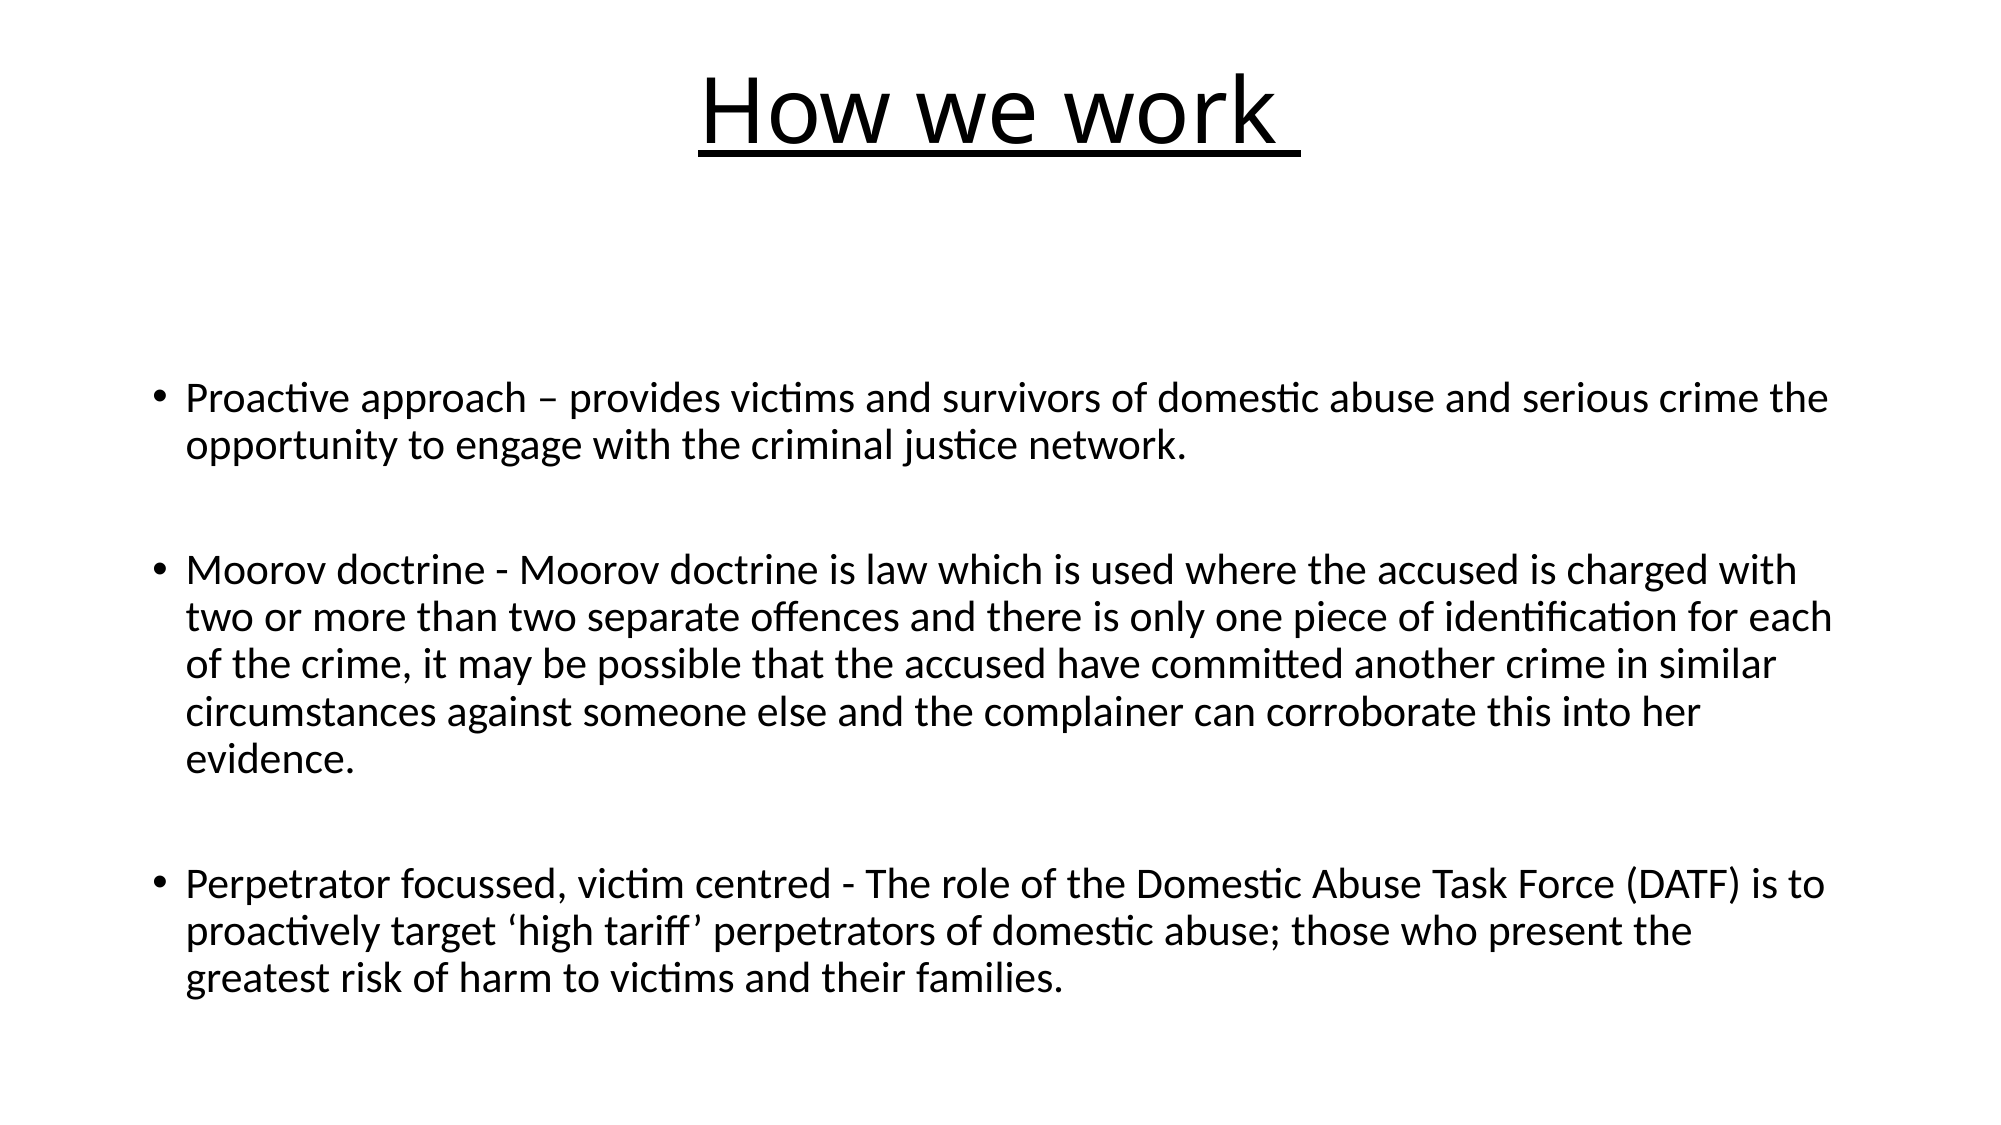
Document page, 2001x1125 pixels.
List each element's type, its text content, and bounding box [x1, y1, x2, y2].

list Proactive approach – provides victims and survivors of domestic abuse and serious crime the opportunity to engage with the criminal justice network. Moorov doctrine - Moorov doctrine is law which is used where the accused is charged with two or more than two separate offences and there is only one piece of identification for each of the crime, it may be possible that the accused have committed another crime in similar circumstances against someone else and the complainer can corroborate this into her evidence. Perpetrator focussed, victim centred - The role of the Domestic Abuse Task Force (DATF) is to proactively target ‘high tariff’ perpetrators of domestic abuse; those who present the greatest risk of harm to victims and their families. [137, 299, 1863, 1014]
title How we work [137, 59, 1863, 278]
